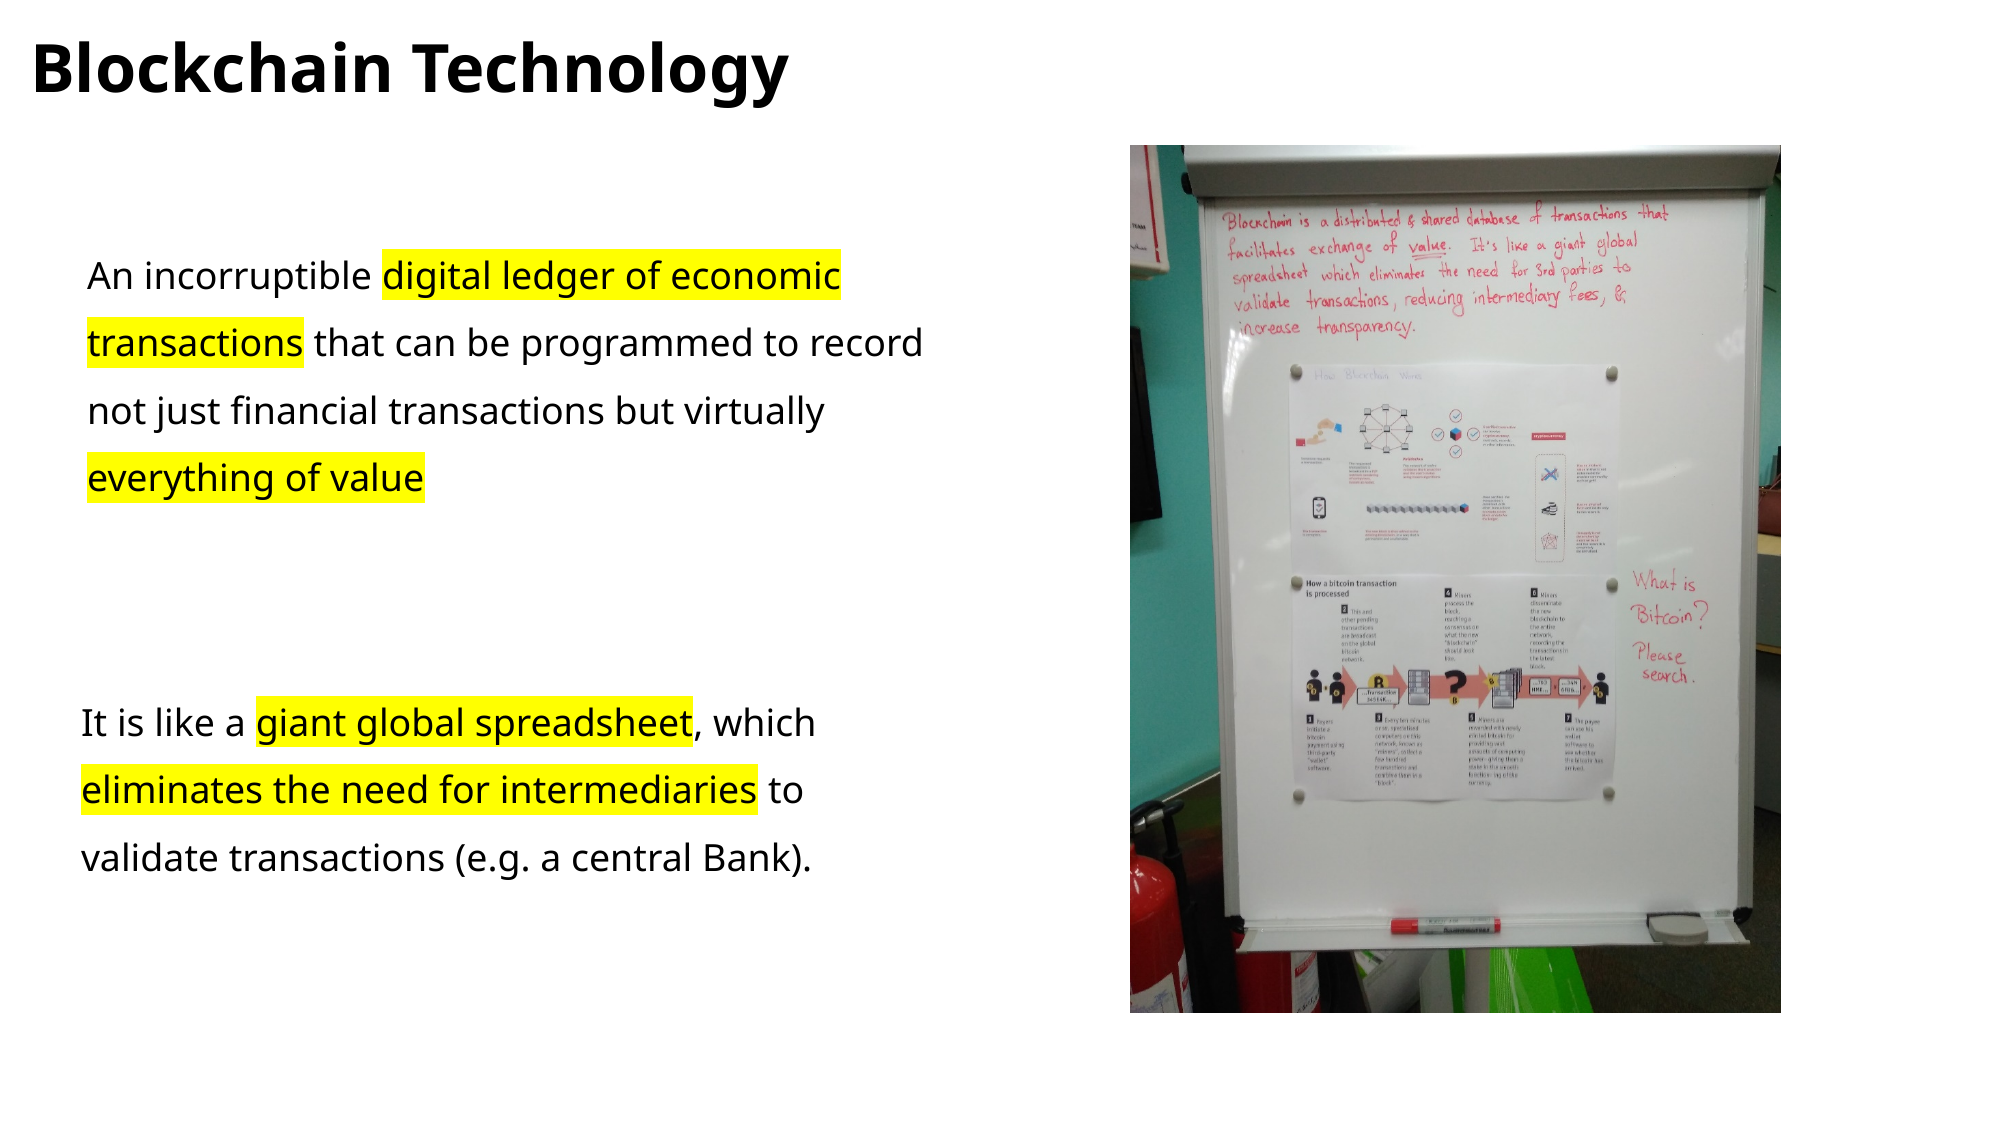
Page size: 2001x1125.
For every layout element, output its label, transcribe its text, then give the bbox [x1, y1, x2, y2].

picture [1130, 145, 1781, 1013]
text_box Blockchain Technology [15, 27, 968, 120]
text_box An incorruptible digital ledger of economic transactions that can be programmed to record not just financial transactions but virtually everything of value [72, 221, 955, 549]
text_box It is like a giant global spreadsheet, which eliminates the need for intermediaries to validate transactions (e.g. a central Bank). [66, 668, 940, 1033]
